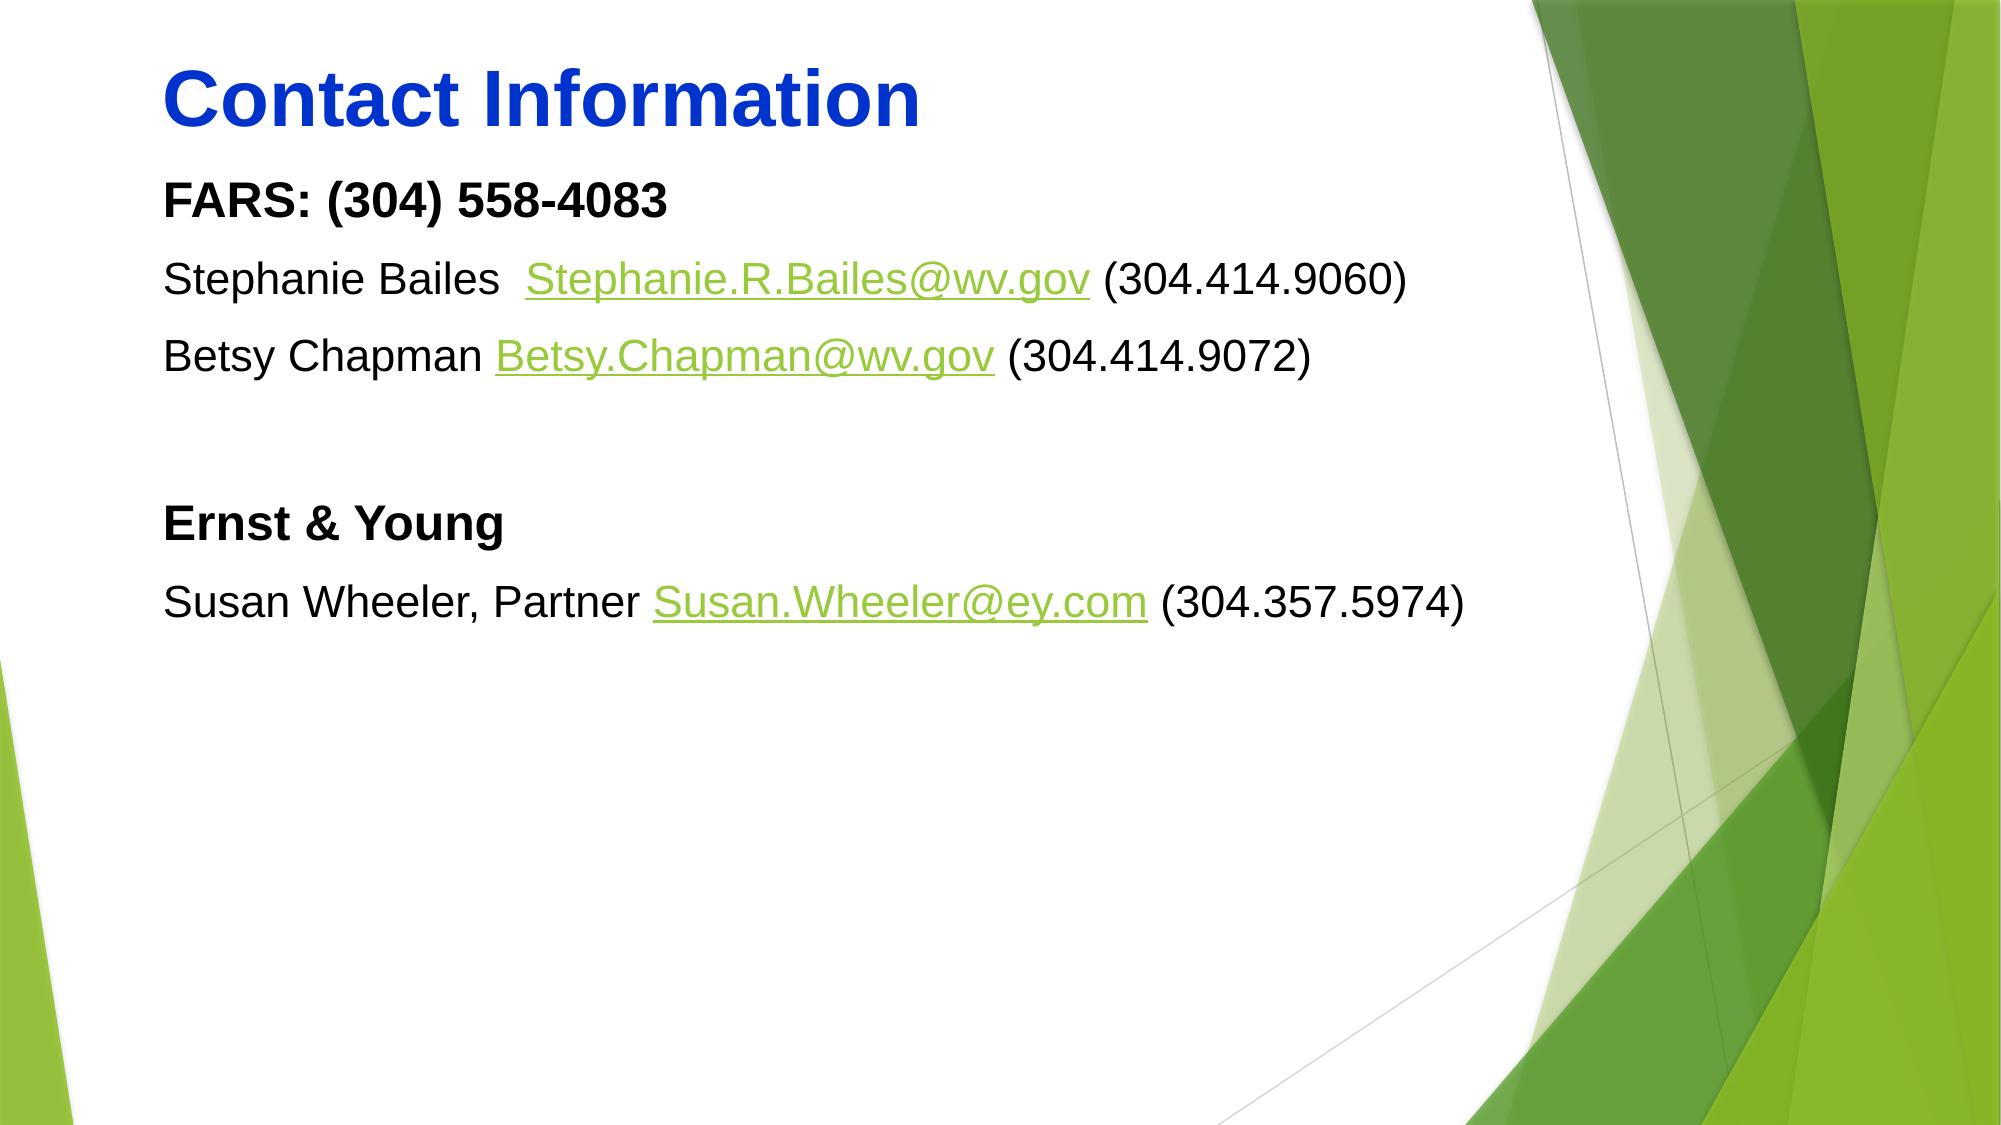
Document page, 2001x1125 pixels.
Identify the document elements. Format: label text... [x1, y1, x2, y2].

text_box Contact Information FARS: (304) 558-4083 Stephanie Bailes Stephanie.R.Bailes@wv.gov (304.414.9060) Betsy Chapman Betsy.Chapman@wv.gov (304.414.9072) Ernst & Young Susan Wheeler, Partner Susan.Wheeler@ey.com (304.357.5974) [144, 37, 1855, 636]
